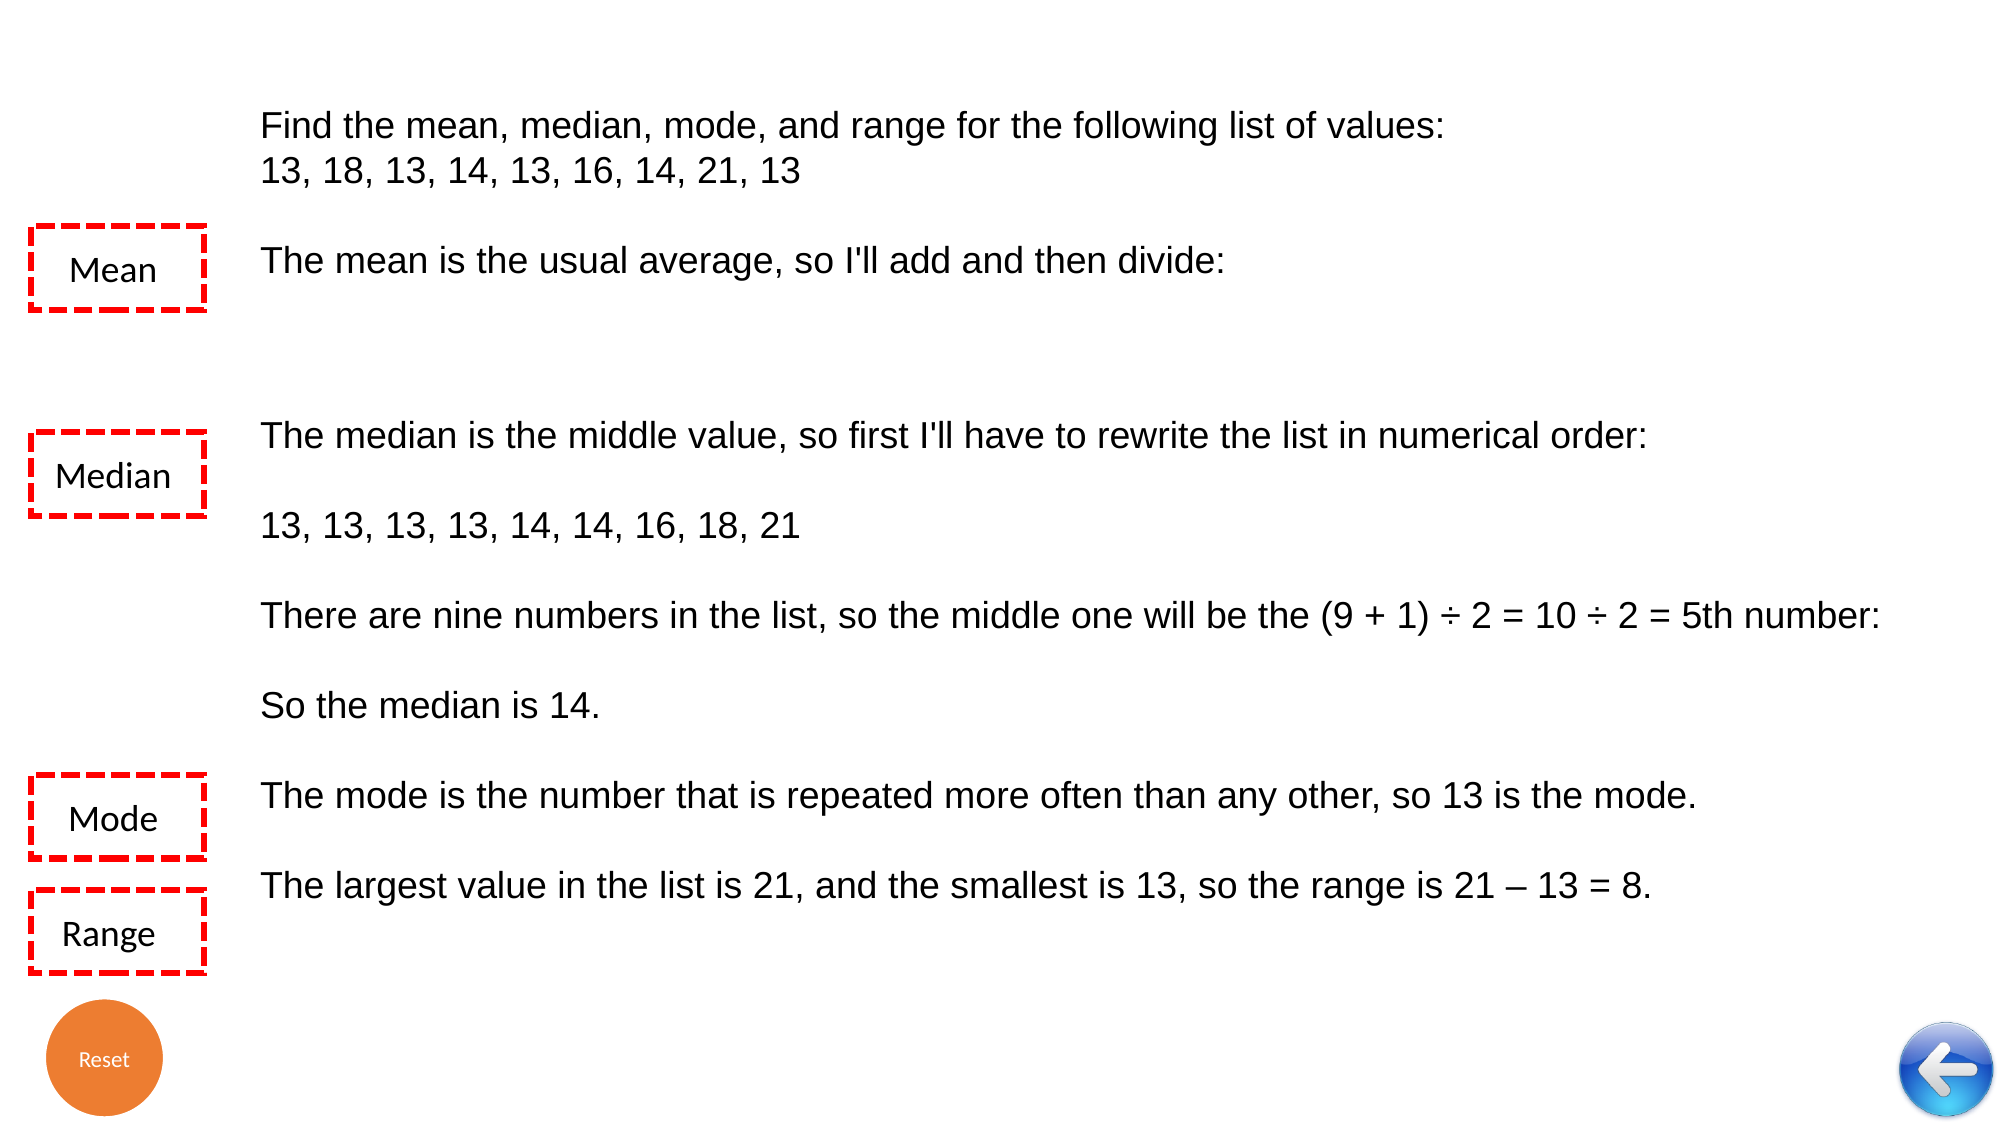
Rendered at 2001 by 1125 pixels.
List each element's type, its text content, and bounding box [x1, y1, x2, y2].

text_box Mean [30, 225, 205, 311]
text_box Reset [42, 996, 167, 1120]
text_box Median [30, 431, 205, 517]
text_box Range [30, 889, 205, 974]
picture [1892, 1017, 2000, 1125]
text_box Mode [30, 774, 205, 860]
